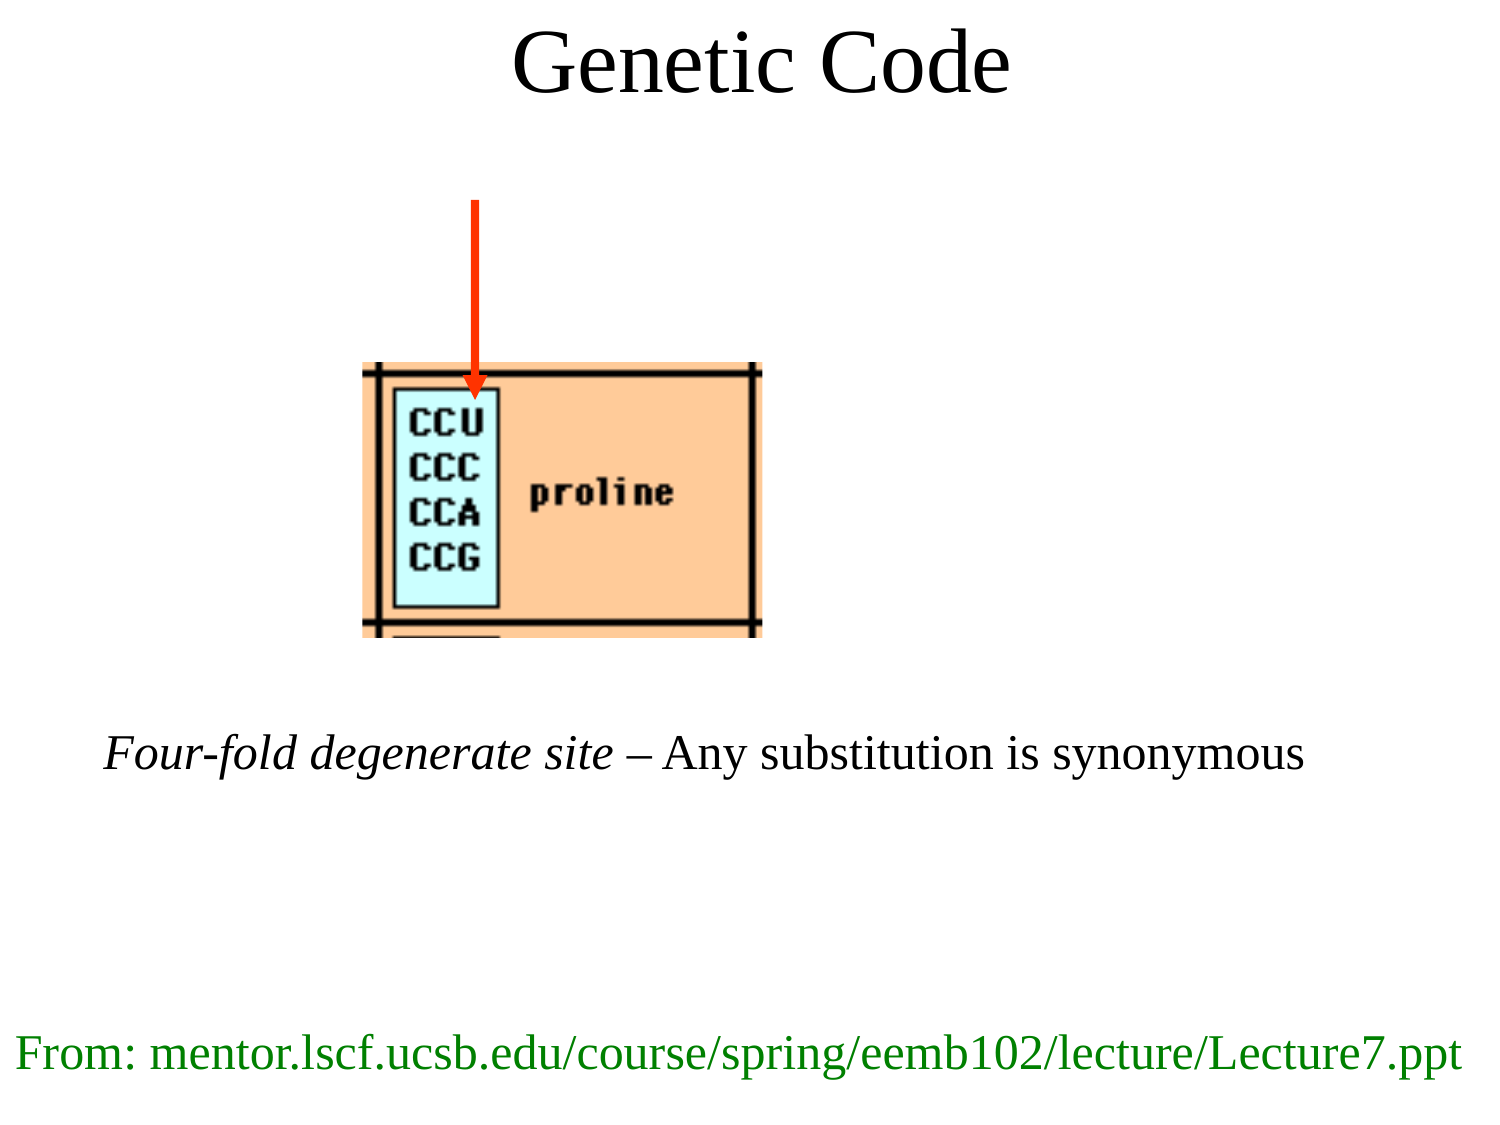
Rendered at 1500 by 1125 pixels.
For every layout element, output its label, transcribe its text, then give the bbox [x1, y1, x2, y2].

picture [362, 362, 763, 638]
text_box Four-fold degenerate site – Any substitution is synonymous [88, 712, 1321, 788]
title Genetic Code [124, 0, 1401, 113]
text_box From: mentor.lscf.ucsb.edu/course/spring/eemb102/lecture/Lecture7.ppt [0, 1012, 1500, 1088]
